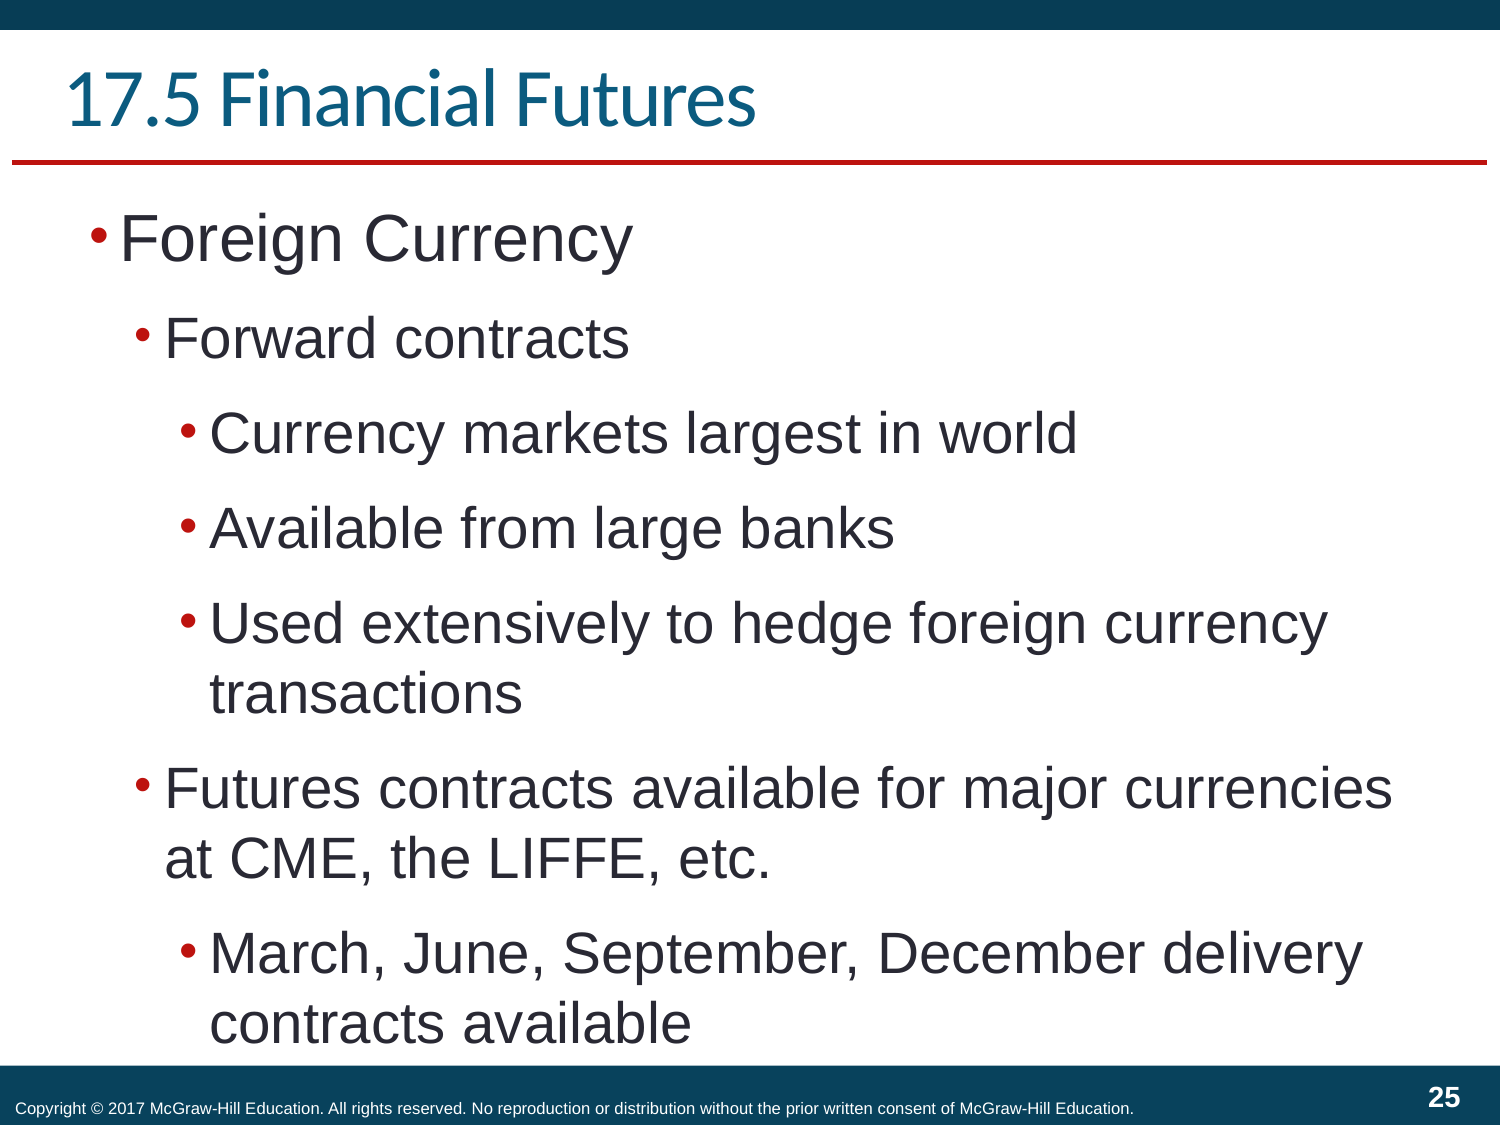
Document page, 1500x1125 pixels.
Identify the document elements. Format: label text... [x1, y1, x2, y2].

list Foreign Currency Forward contracts Currency markets largest in world Available from large banks Used extensively to hedge foreign currency transactions Futures contracts available for major currencies at CME, the LIFFE, etc. March, June, September, December delivery contracts available [74, 187, 1425, 988]
title 17.5 Financial Futures [47, 24, 1453, 163]
